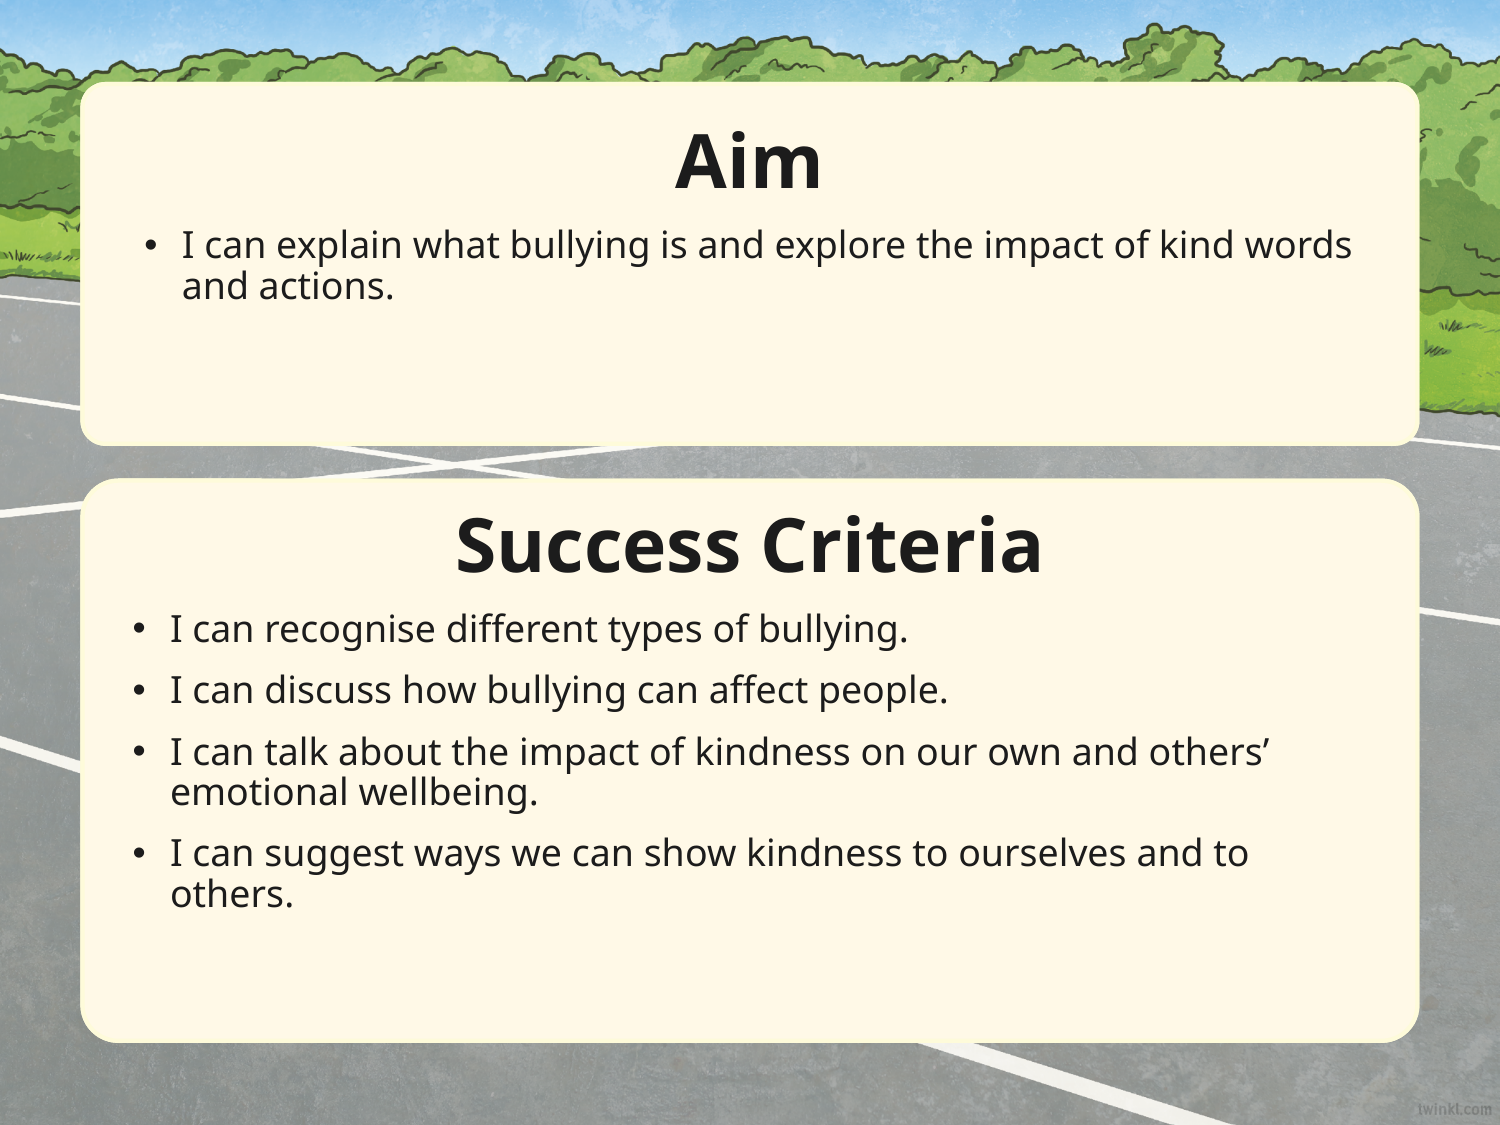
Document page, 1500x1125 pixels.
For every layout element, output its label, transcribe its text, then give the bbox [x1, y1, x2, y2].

text_box Success Criteria [103, 503, 1397, 568]
text_box Aim [103, 120, 1397, 183]
list I can explain what bullying is and explore the impact of kind words and actions. [101, 183, 1399, 418]
text_box [81, 83, 1419, 445]
text_box [81, 479, 1419, 1042]
picture [0, 0, 1500, 1125]
text_box I can recognise different types of bullying. I can discuss how bullying can affect people. I can talk about the impact of kindness on our own and others’ emotional wellbeing. I can suggest ways we can show kindness to ourselves and to others. [103, 568, 1397, 965]
